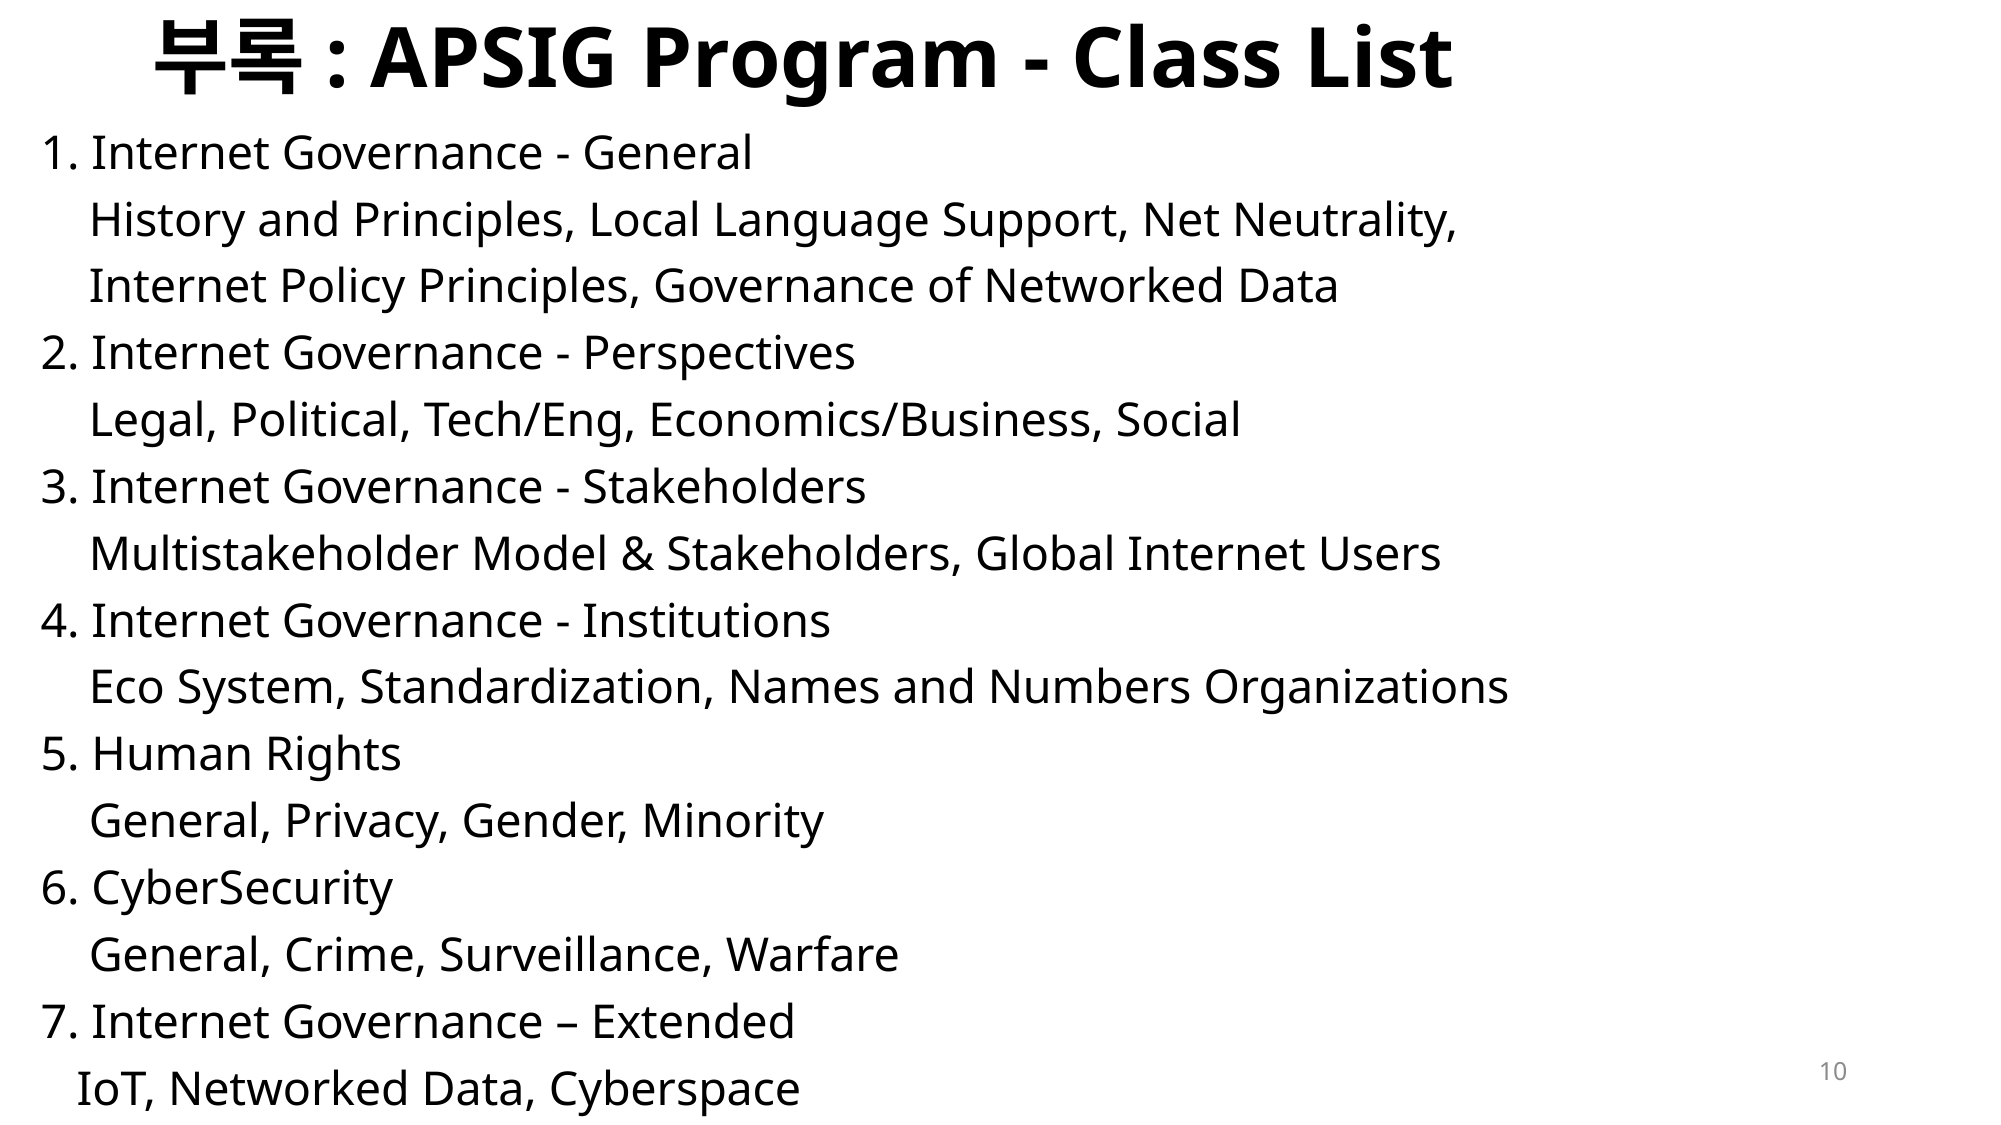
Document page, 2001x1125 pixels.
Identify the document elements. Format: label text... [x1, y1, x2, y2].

list 1. Internet Governance - General History and Principles, Local Language Support, Net Neutrality, Internet Policy Principles, Governance of Networked Data 2. Internet Governance - Perspectives Legal, Political, Tech/Eng, Economics/Business, Social 3. Internet Governance - Stakeholders Multistakeholder Model & Stakeholders, Global Internet Users 4. Internet Governance - Institutions Eco System, Standardization, Names and Numbers Organizations 5. Human Rights General, Privacy, Gender, Minority 6. CyberSecurity General, Crime, Surveillance, Warfare 7. Internet Governance – Extended IoT, Networked Data, Cyberspace [25, 121, 2000, 1125]
title 부록: APSIG Program - Class List [137, 0, 1863, 121]
slide_number 10 [1412, 1042, 1863, 1103]
